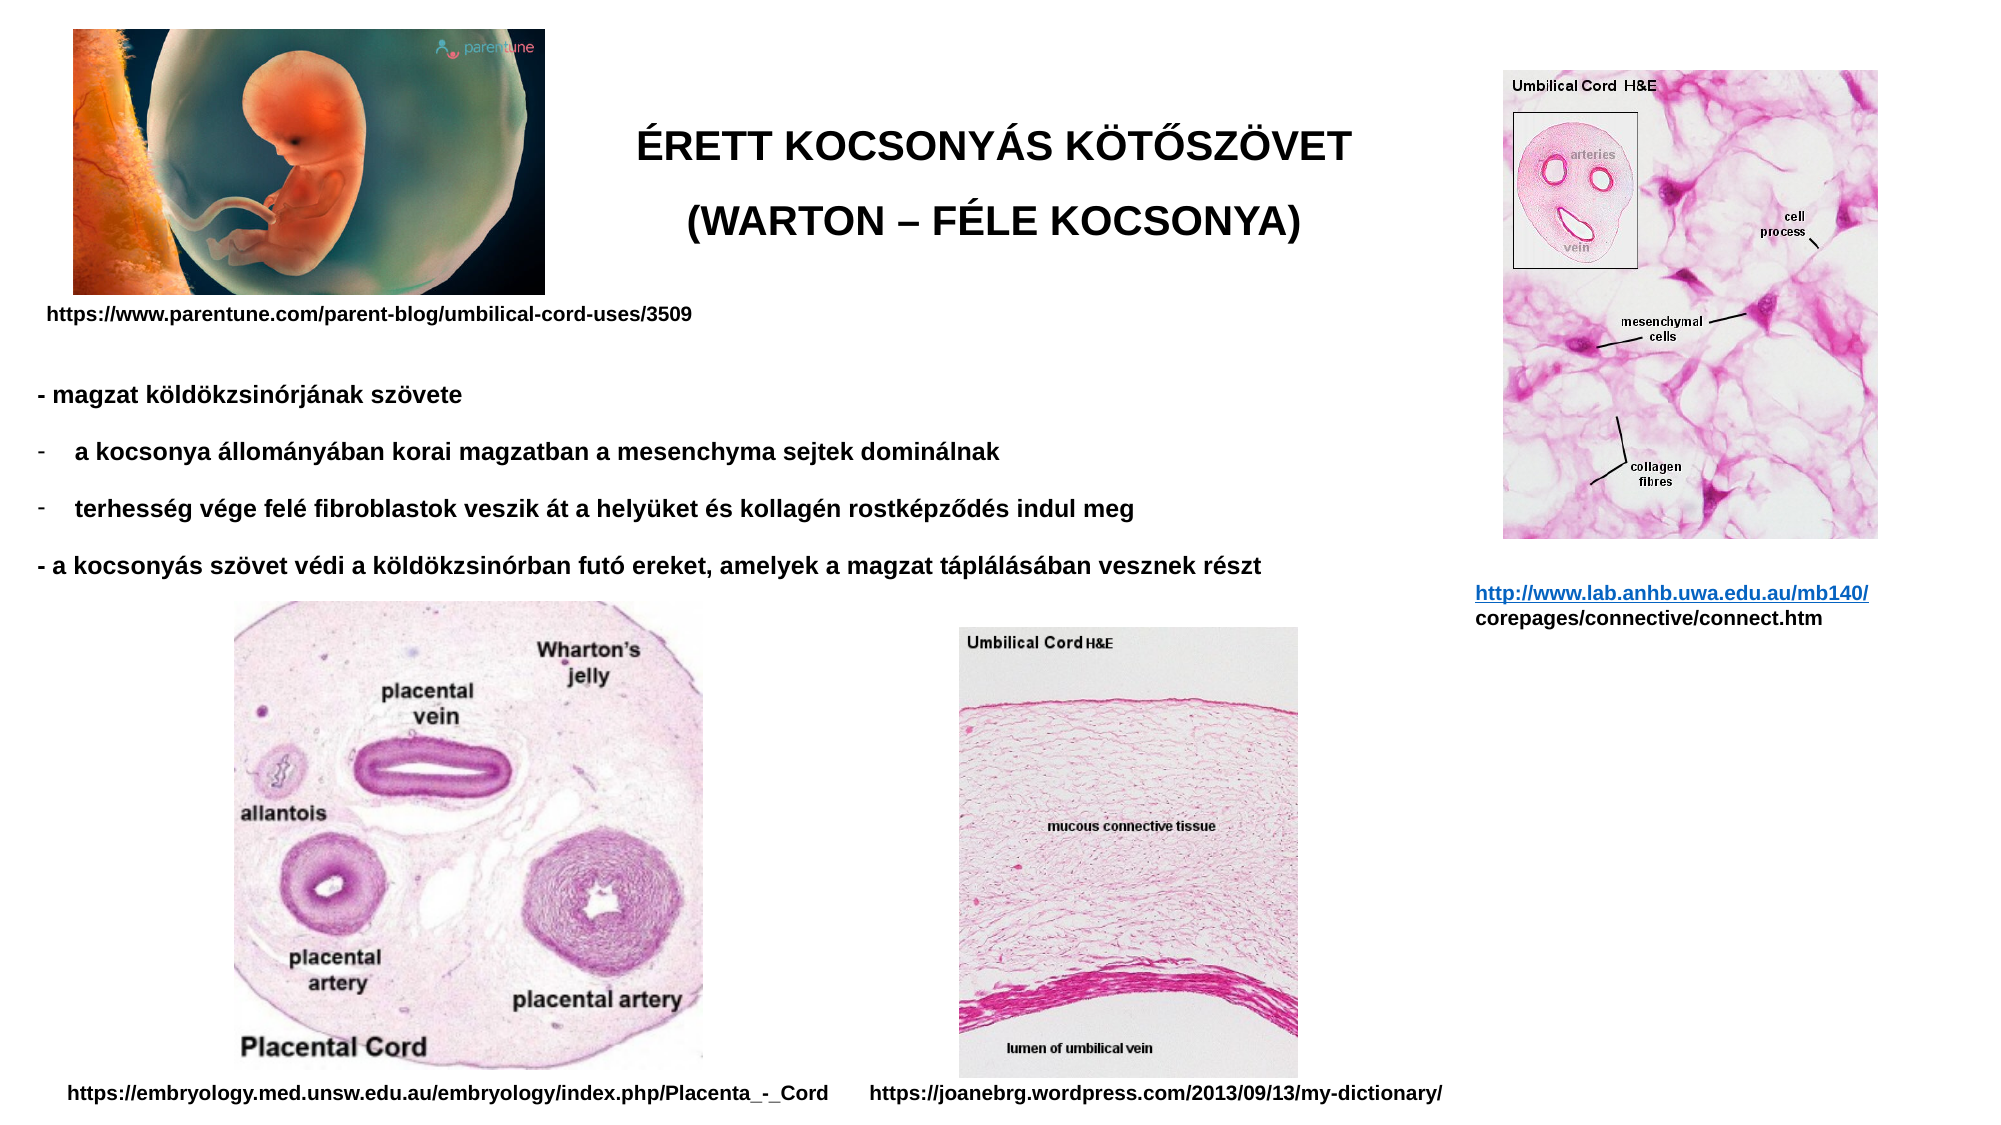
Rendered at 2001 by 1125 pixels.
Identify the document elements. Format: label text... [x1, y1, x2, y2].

text_box http://www.lab.anhb.uwa.edu.au/mb140/ corepages/connective/connect.htm [1460, 572, 1919, 637]
text_box https://embryology.med.unsw.edu.au/embryology/index.php/Placenta_-_Cord [52, 1072, 885, 1113]
text_box https://joanebrg.wordpress.com/2013/09/13/my-dictionary/ [885, 1072, 1458, 1113]
picture [73, 29, 545, 295]
text_box https://www.parentune.com/parent-blog/umbilical-cord-uses/3509 [31, 292, 1032, 333]
list - magzat köldökzsinórjának szövete a kocsonya állományában korai magzatban a mesenchyma sejtek dominálnak terhesség vége felé fibroblastok veszik át a helyüket és kollagén rostképződés indul meg - a kocsonyás szövet védi a köldökzsinórban futó ereket, amelyek a magzat táplálásában vesznek részt [22, 365, 1748, 1080]
picture [959, 627, 1298, 1078]
picture [234, 601, 703, 1070]
picture [1503, 70, 1878, 539]
title ÉRETT KOCSONYÁS KÖTŐSZÖVET (WARTON – FÉLE KOCSONYA) [545, 59, 1863, 278]
